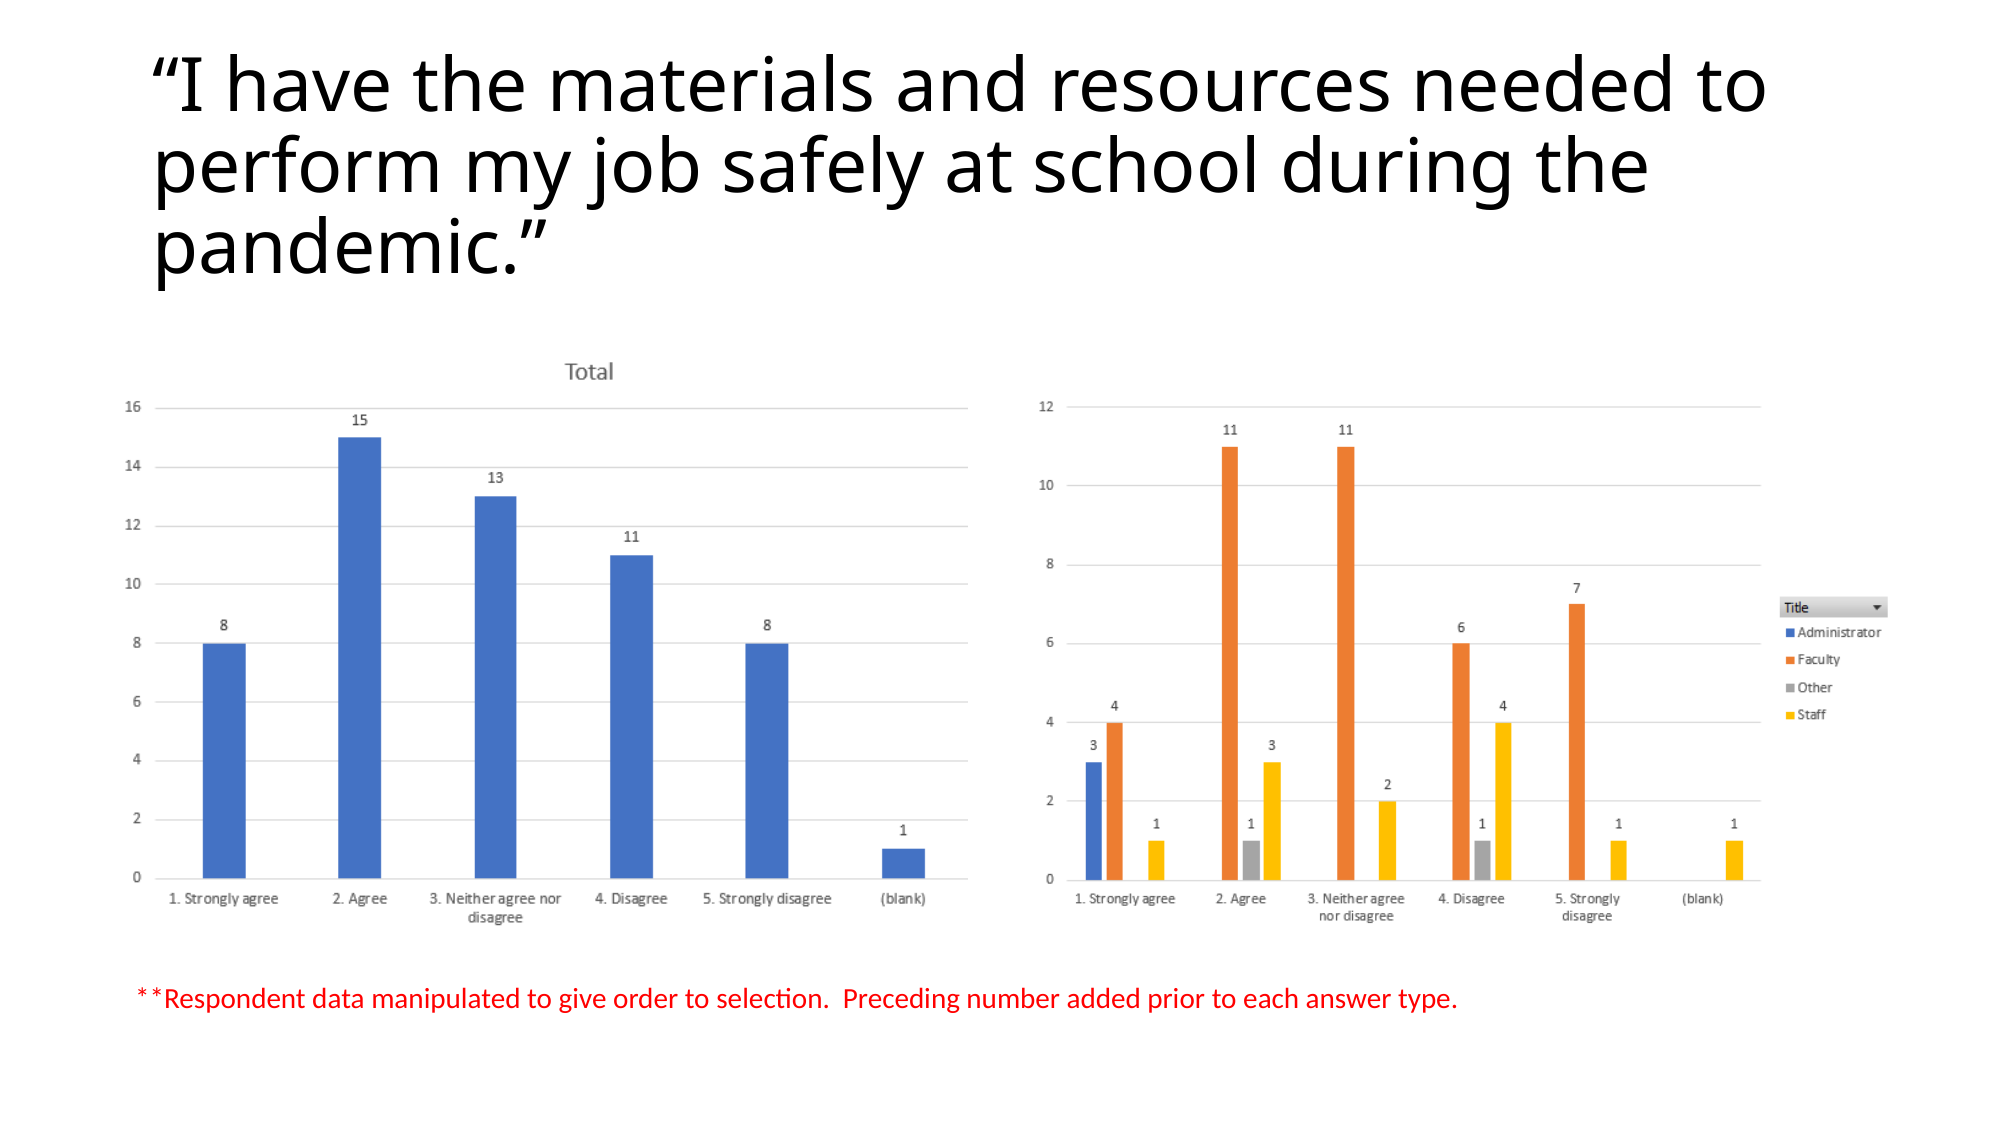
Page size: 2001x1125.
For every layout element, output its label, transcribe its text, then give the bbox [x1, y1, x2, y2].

picture [120, 345, 968, 929]
text_box **Respondent data manipulated to give order to selection. Preceding number added prior to each answer type. [120, 971, 1769, 1022]
title “I have the materials and resources needed to perform my job safely at school during the pandemic.” [137, 59, 1863, 278]
picture [1032, 393, 1894, 929]
